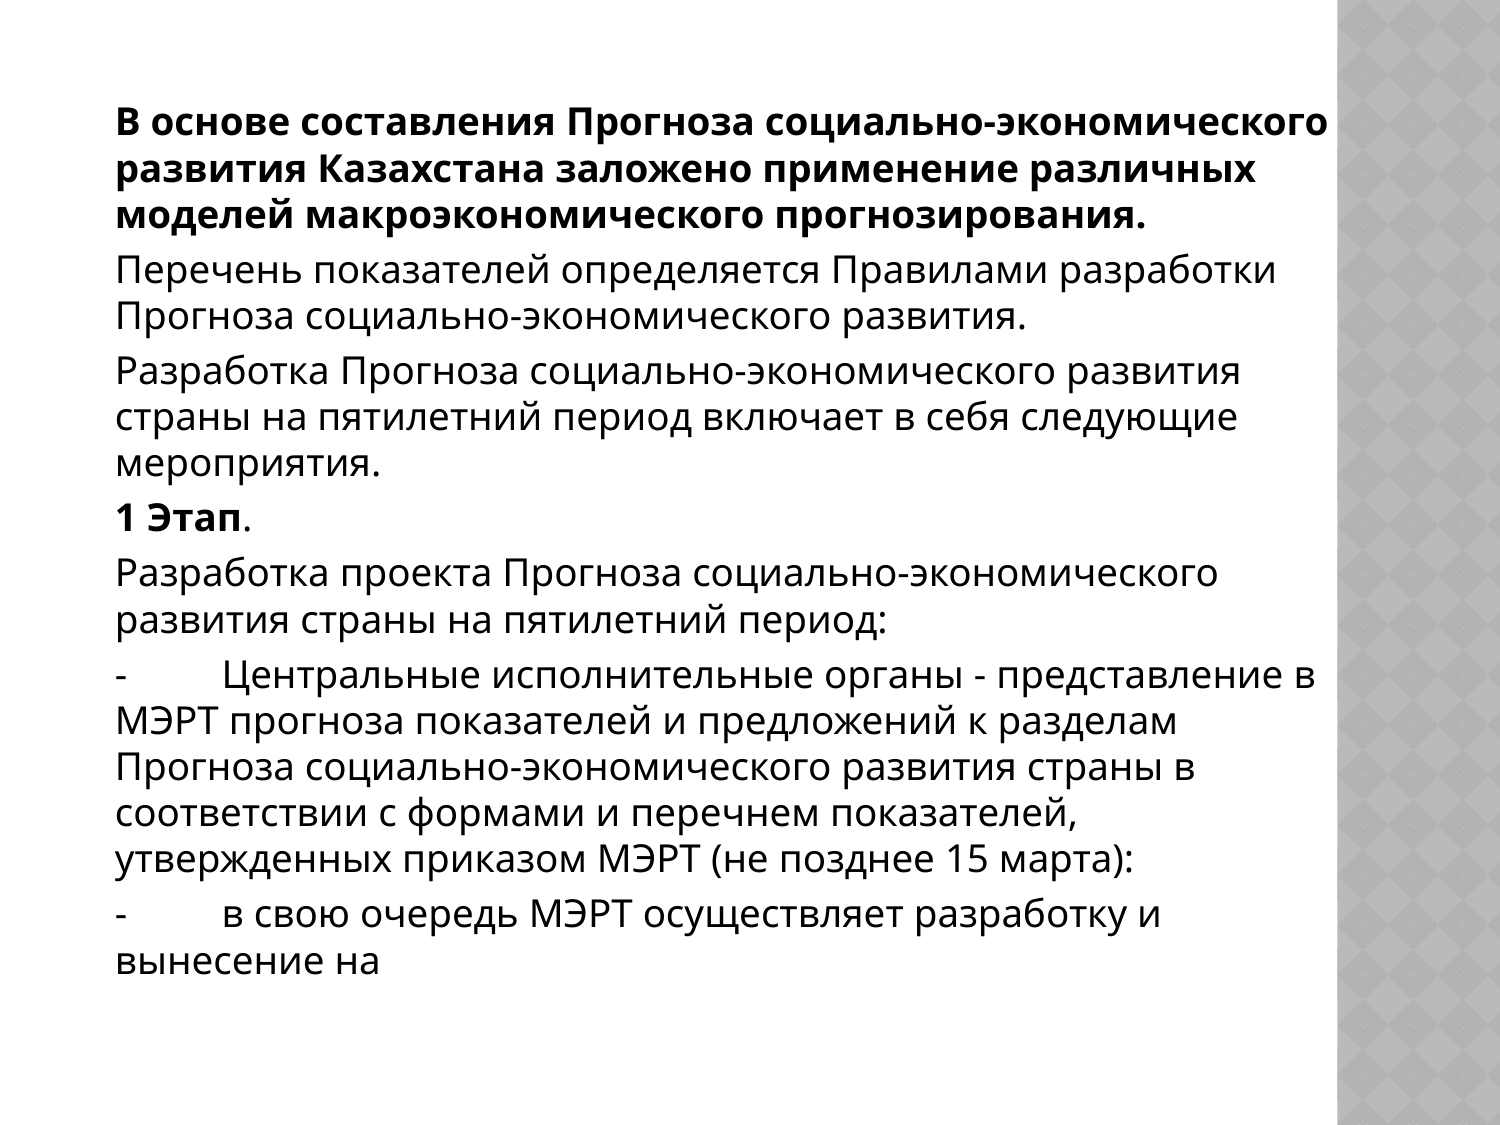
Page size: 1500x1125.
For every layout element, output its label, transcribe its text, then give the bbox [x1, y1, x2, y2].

list В основе составления Прогноза социально-экономического развития Казахстана заложено применение различных моделей макроэкономического прогнозирования. Перечень показателей определяется Правилами разработки Прогноза социально-экономического развития. Разработка Прогноза социально-экономического развития страны на пятилетний период включает в себя следующие мероприятия. 1 Этап. Разработка проекта Прогноза социально-экономического развития страны на пятилетний период: - Центральные исполнительные органы - представление в МЭРТ прогноза показателей и предложений к разделам Прогноза социально-экономического развития страны в соответствии с формами и перечнем показателей, утвержденных приказом МЭРТ (не позднее 15 марта): - в свою очередь МЭРТ осуществляет разработку и вынесение на [100, 90, 1359, 1005]
